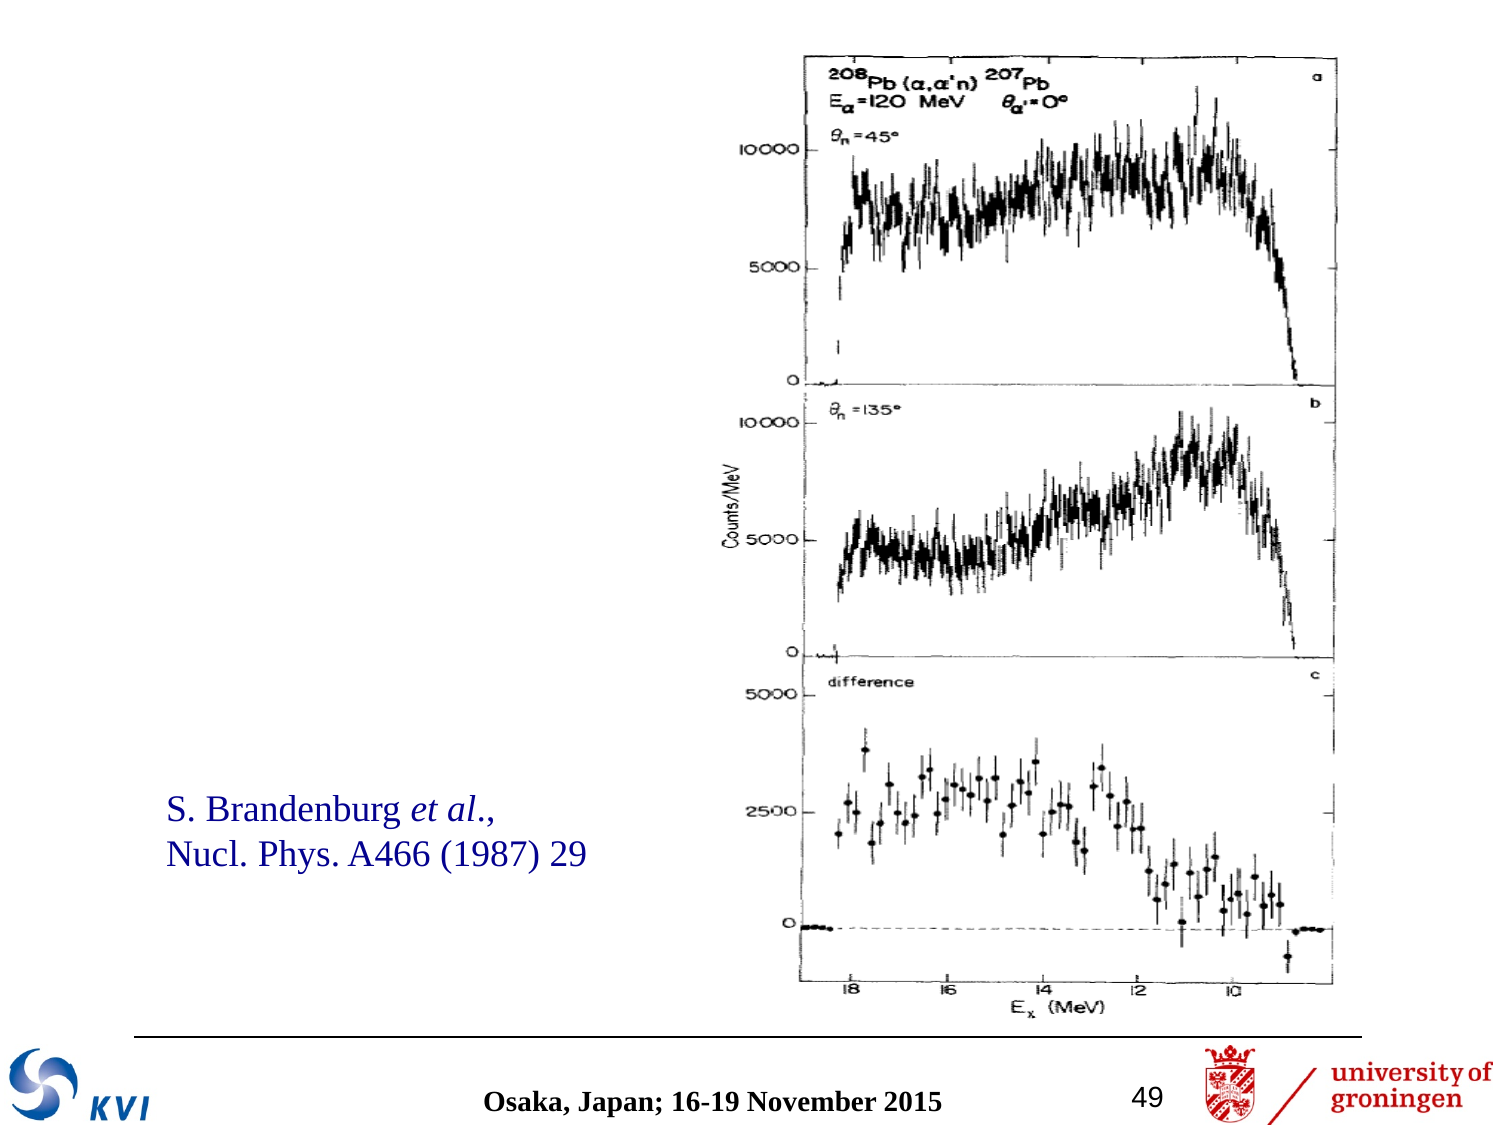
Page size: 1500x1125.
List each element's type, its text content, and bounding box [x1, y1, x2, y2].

picture [4, 1044, 217, 1125]
picture [685, 39, 1405, 1021]
picture [1205, 1045, 1493, 1125]
text_box S. Brandenburg et al., Nucl. Phys. A466 (1987) 29 [151, 776, 663, 881]
